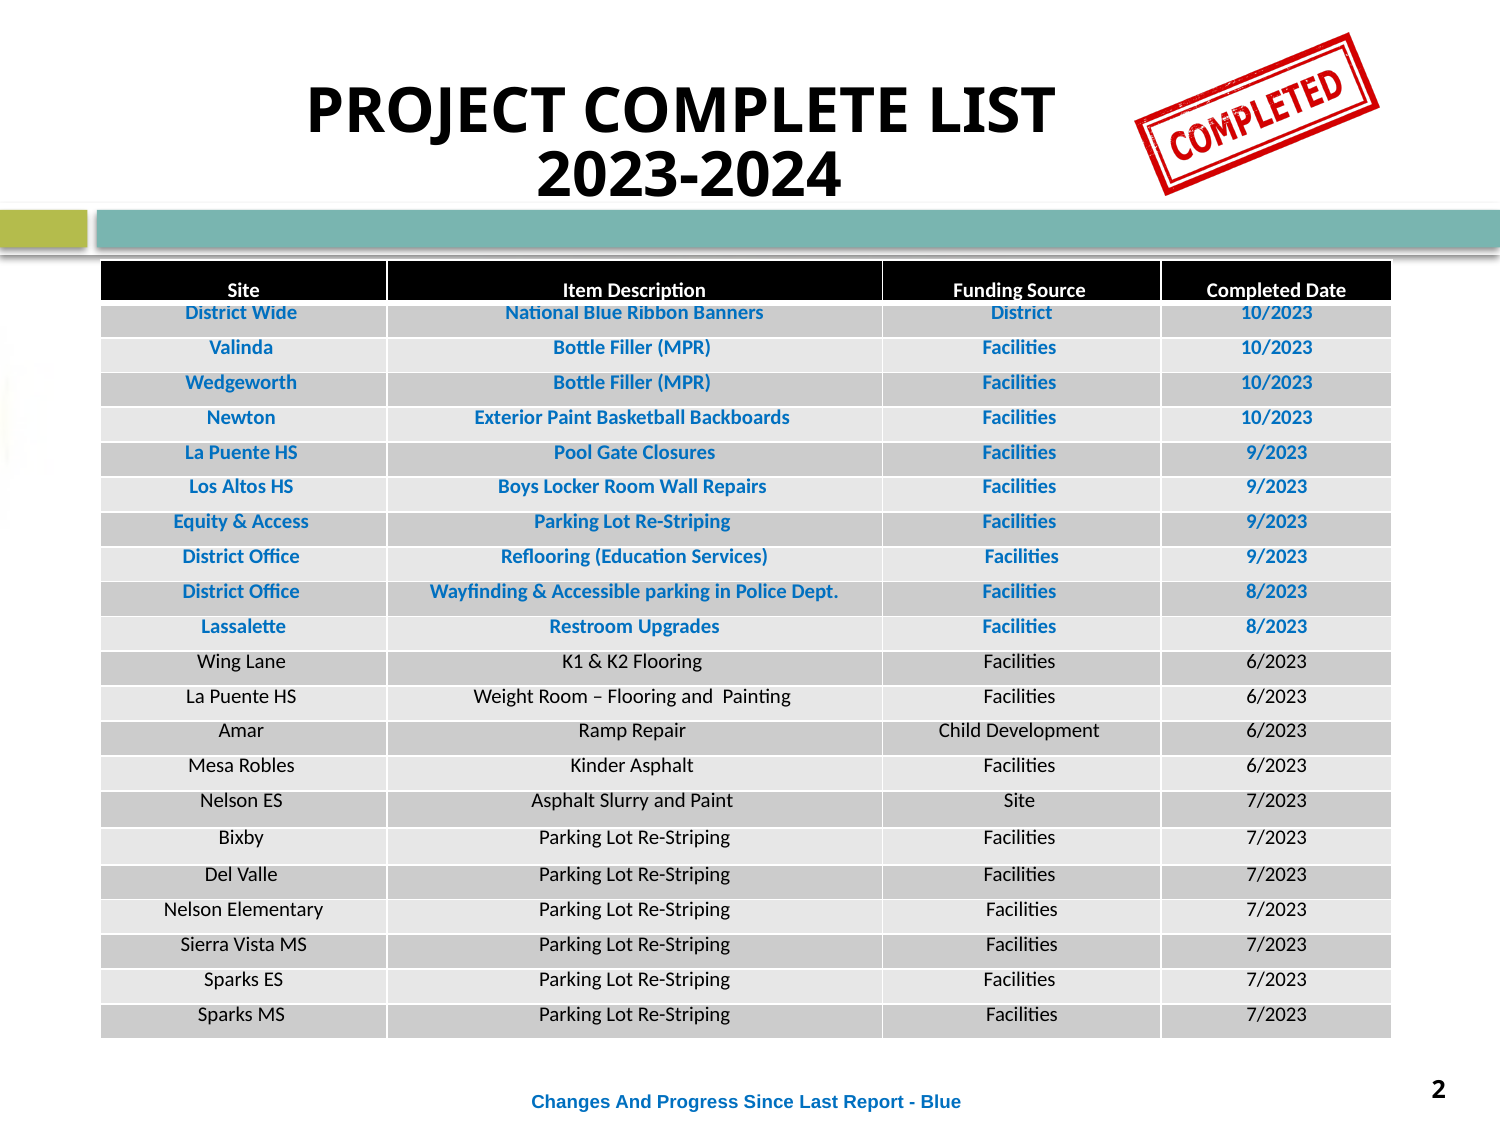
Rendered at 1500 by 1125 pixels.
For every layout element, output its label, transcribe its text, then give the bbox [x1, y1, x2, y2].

table_cell 9/2023 [1162, 443, 1391, 476]
table_cell Facilities [883, 582, 1160, 616]
table_cell Bottle Filler (MPR) [388, 339, 882, 372]
table_cell Parking Lot Re-Striping [388, 866, 882, 899]
table_cell Equity & Access [101, 513, 386, 546]
table_cell District Office [101, 582, 386, 616]
table_cell Bottle Filler (MPR) [388, 373, 882, 406]
table_cell Facilities [883, 617, 1160, 650]
table_cell Facilities [883, 513, 1160, 546]
table_cell Facilities [883, 829, 1160, 864]
table_cell 6/2023 [1162, 757, 1391, 790]
table_cell 10/2023 [1162, 339, 1391, 372]
table_cell Newton [101, 408, 386, 441]
table_cell Wayfinding & Accessible parking in Police Dept. [388, 582, 882, 616]
text_box Changes And Progress Since Last Report - Blue [0, 1082, 1497, 1120]
table_cell Facilities [883, 900, 1160, 933]
table_cell Parking Lot Re-Striping [388, 1005, 882, 1038]
picture [1134, 31, 1381, 197]
table_cell Facilities [883, 478, 1160, 511]
table_cell Reflooring (Education Services) [388, 548, 882, 581]
table_cell La Puente HS [101, 687, 386, 720]
table_cell Asphalt Slurry and Paint [388, 792, 882, 827]
table_cell Boys Locker Room Wall Repairs [388, 478, 882, 511]
table_cell K1 & K2 Flooring [388, 652, 882, 685]
table_cell Facilities [883, 373, 1160, 406]
table_cell 6/2023 [1162, 722, 1391, 755]
table_cell Facilities [883, 757, 1160, 790]
table_cell 8/2023 [1162, 582, 1391, 616]
table_cell District [883, 306, 1160, 337]
table_cell Nelson Elementary [101, 900, 386, 933]
table_cell Bixby [101, 829, 386, 864]
table_header Item Description [388, 261, 882, 300]
table_cell 7/2023 [1162, 829, 1391, 864]
table_cell Facilities [883, 548, 1160, 581]
table_cell Sierra Vista MS [101, 935, 386, 968]
table_cell Child Development [883, 722, 1160, 755]
table_cell Exterior Paint Basketball Backboards [388, 408, 882, 441]
table_cell Mesa Robles [101, 757, 386, 790]
table_cell Facilities [883, 687, 1160, 720]
table_cell 9/2023 [1162, 478, 1391, 511]
table_cell Facilities [883, 652, 1160, 685]
table_cell 7/2023 [1162, 935, 1391, 968]
table_cell Del Valle [101, 866, 386, 899]
table_cell District Office [101, 548, 386, 581]
table_cell National Blue Ribbon Banners [388, 306, 882, 337]
table_cell Parking Lot Re-Striping [388, 829, 882, 864]
table_cell 7/2023 [1162, 792, 1391, 827]
table_cell Kinder Asphalt [388, 757, 882, 790]
table_header Completed Date [1162, 261, 1391, 300]
table_cell 7/2023 [1162, 900, 1391, 933]
table_cell Sparks ES [101, 970, 386, 1003]
table_cell Facilities [883, 443, 1160, 476]
table_cell 9/2023 [1162, 548, 1391, 581]
table_cell 7/2023 [1162, 866, 1391, 899]
table_cell 8/2023 [1162, 617, 1391, 650]
table_cell Parking Lot Re-Striping [388, 970, 882, 1003]
table_cell Facilities [883, 970, 1160, 1003]
table_cell Wedgeworth [101, 373, 386, 406]
table_cell La Puente HS [101, 443, 386, 476]
table_cell 10/2023 [1162, 373, 1391, 406]
table_cell Parking Lot Re-Striping [388, 900, 882, 933]
table_cell Pool Gate Closures [388, 443, 882, 476]
table_cell Facilities [883, 339, 1160, 372]
table_cell Valinda [101, 339, 386, 372]
table_cell 7/2023 [1162, 970, 1391, 1003]
table_cell District Wide [101, 306, 386, 337]
table_cell Parking Lot Re-Striping [388, 513, 882, 546]
table_cell Wing Lane [101, 652, 386, 685]
table_cell 10/2023 [1162, 306, 1391, 337]
table_cell 9/2023 [1162, 513, 1391, 546]
slide_number 2 [1395, 1070, 1483, 1082]
table_cell Facilities [883, 866, 1160, 899]
text_box PROJECT COMPLETE LIST [0, 57, 1128, 121]
text_box 2023-2024 [0, 121, 1380, 222]
table_cell Facilities [883, 1005, 1160, 1038]
table_cell Lassalette [101, 617, 386, 650]
table_cell Facilities [883, 935, 1160, 968]
table_cell 6/2023 [1162, 652, 1391, 685]
table_cell Parking Lot Re-Striping [388, 935, 882, 968]
table_header Funding Source [883, 261, 1160, 300]
table_cell Sparks MS [101, 1005, 386, 1038]
table_cell 7/2023 [1162, 1005, 1391, 1038]
table_cell Site [883, 792, 1160, 827]
table_cell Amar [101, 722, 386, 755]
table_cell Los Altos HS [101, 478, 386, 511]
table_cell Weight Room – Flooring and Painting [388, 687, 882, 720]
table_cell 10/2023 [1162, 408, 1391, 441]
table_header Site [101, 261, 386, 300]
table_cell Restroom Upgrades [388, 617, 882, 650]
table_cell Facilities [883, 408, 1160, 441]
table_cell Nelson ES [101, 792, 386, 827]
table_cell Ramp Repair [388, 722, 882, 755]
table_cell 6/2023 [1162, 687, 1391, 720]
